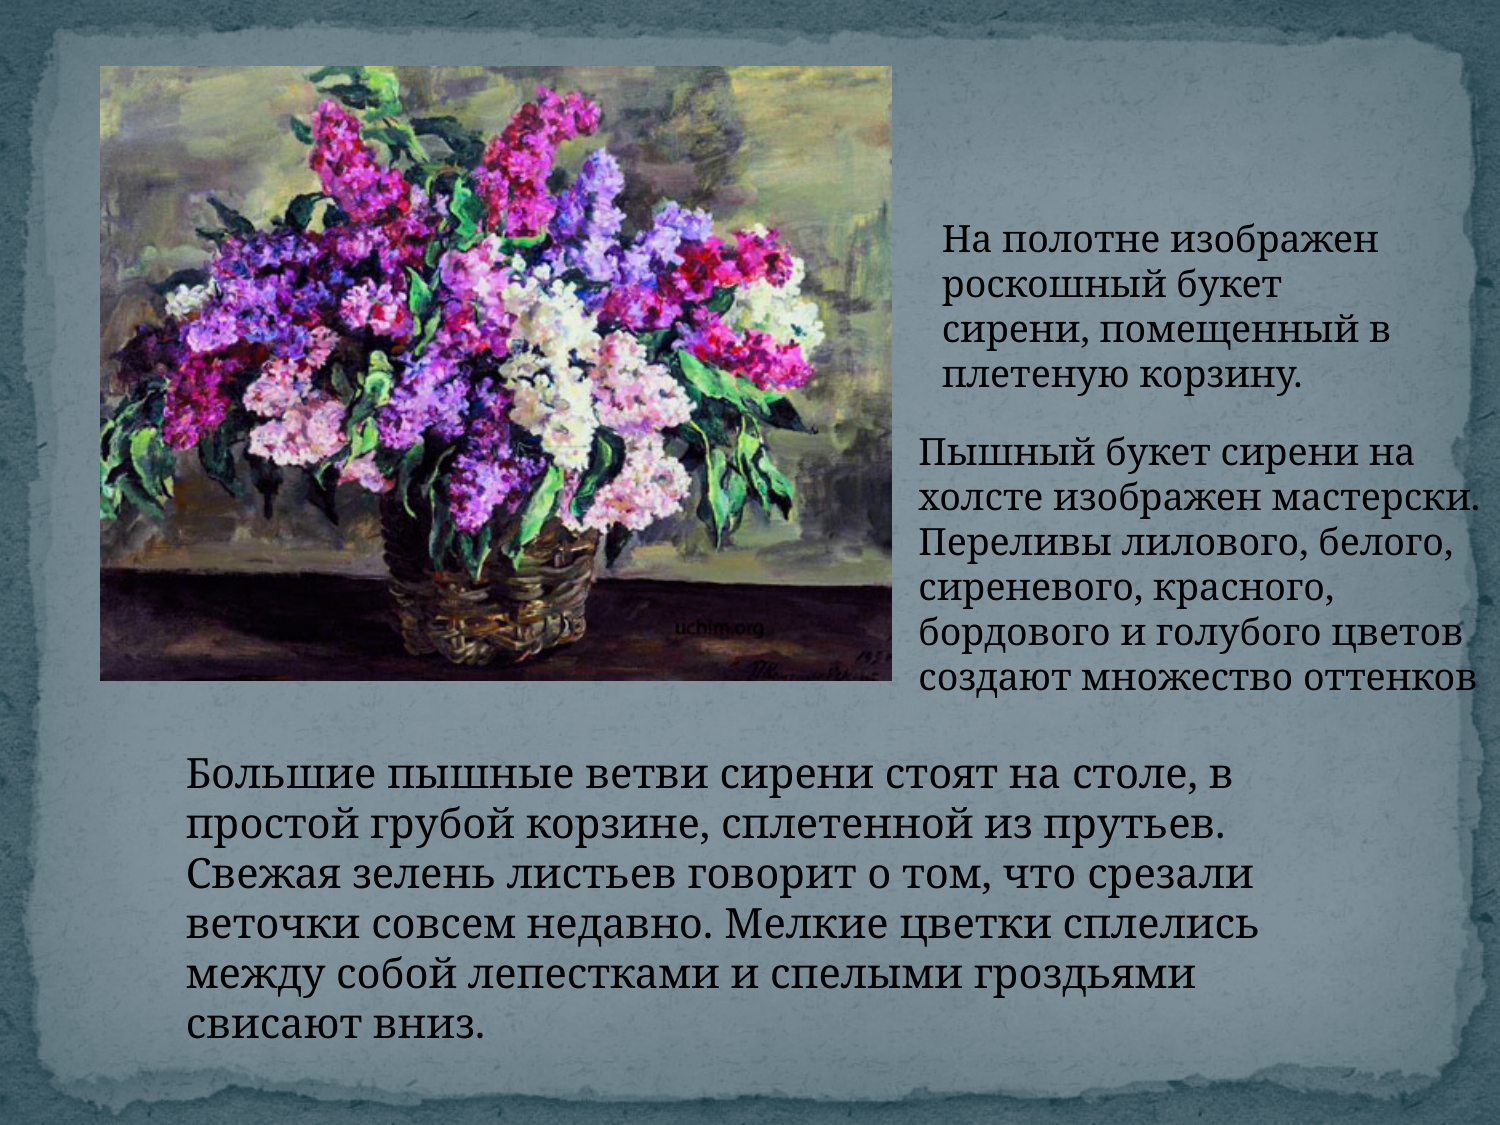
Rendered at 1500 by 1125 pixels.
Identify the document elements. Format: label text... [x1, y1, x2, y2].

picture [100, 66, 892, 681]
text_box Большие пышные ветви сирени стоят на столе, в простой грубой корзине, сплетенной из прутьев. Свежая зелень листьев говорит о том, что срезали веточки совсем недавно. Мелкие цветки сплелись между собой лепестками и спелыми гроздьями свисают вниз. [171, 739, 1306, 1055]
text_box На полотне изображен роскошный букет сирени, помещенный в плетеную корзину. [927, 208, 1412, 403]
text_box Пышный букет сирени на холсте изображен мастерски. Переливы лилового, белого, сиреневого, красного, бордового и голубого цветов создают множество оттенков [903, 420, 1500, 706]
